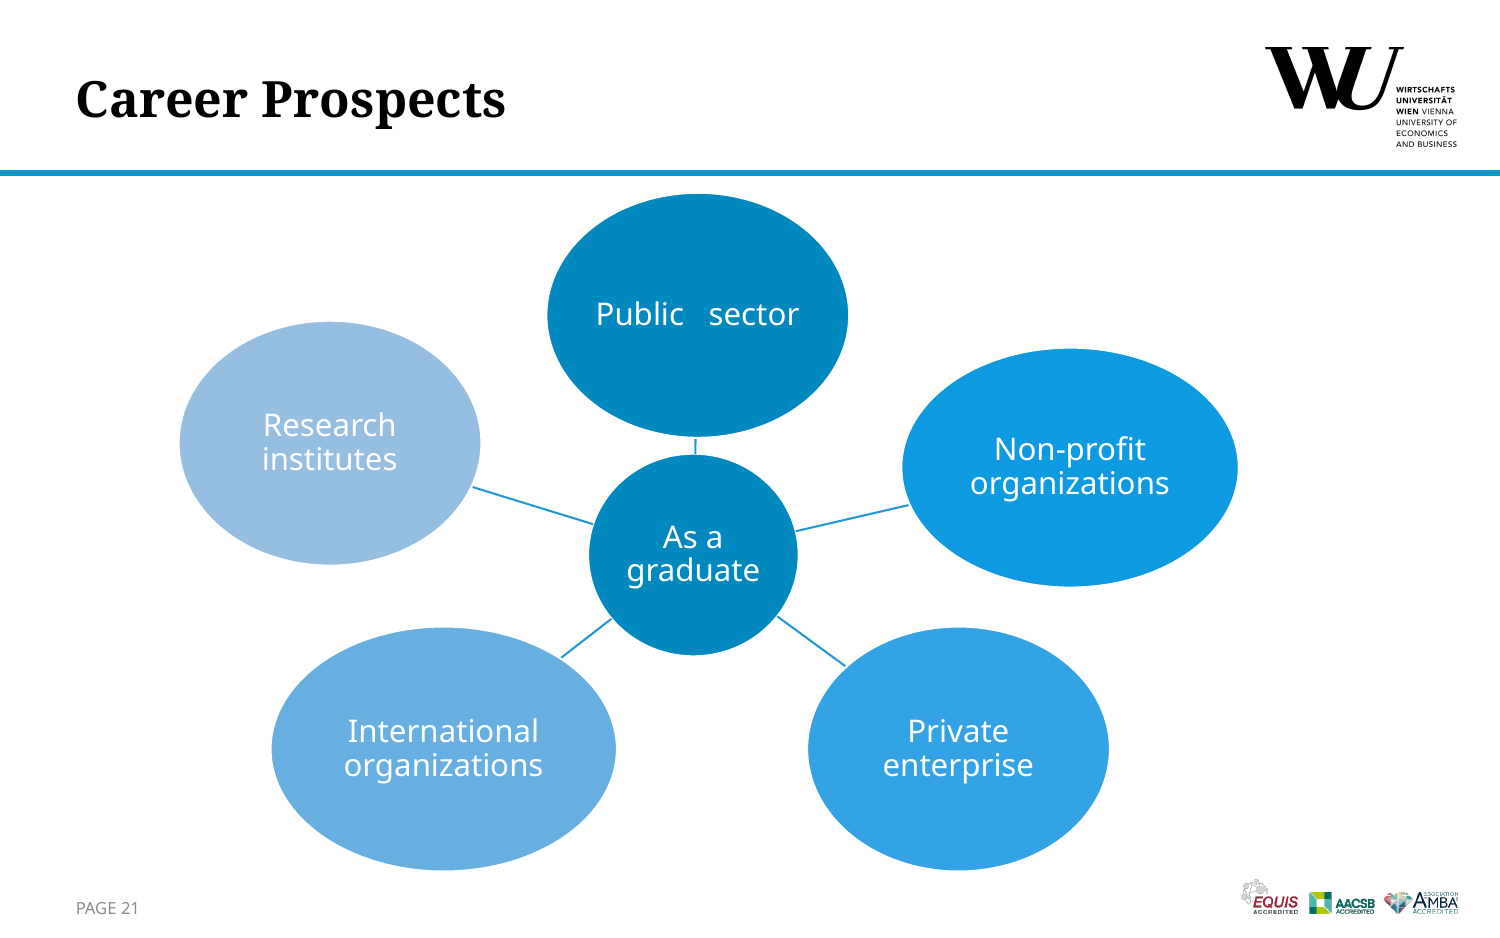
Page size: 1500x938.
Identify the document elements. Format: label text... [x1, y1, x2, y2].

picture [1265, 47, 1457, 149]
title Career Prospects [75, 22, 1198, 172]
picture [1241, 879, 1458, 914]
slide_number Page 21 [75, 887, 223, 931]
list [75, 220, 1329, 844]
